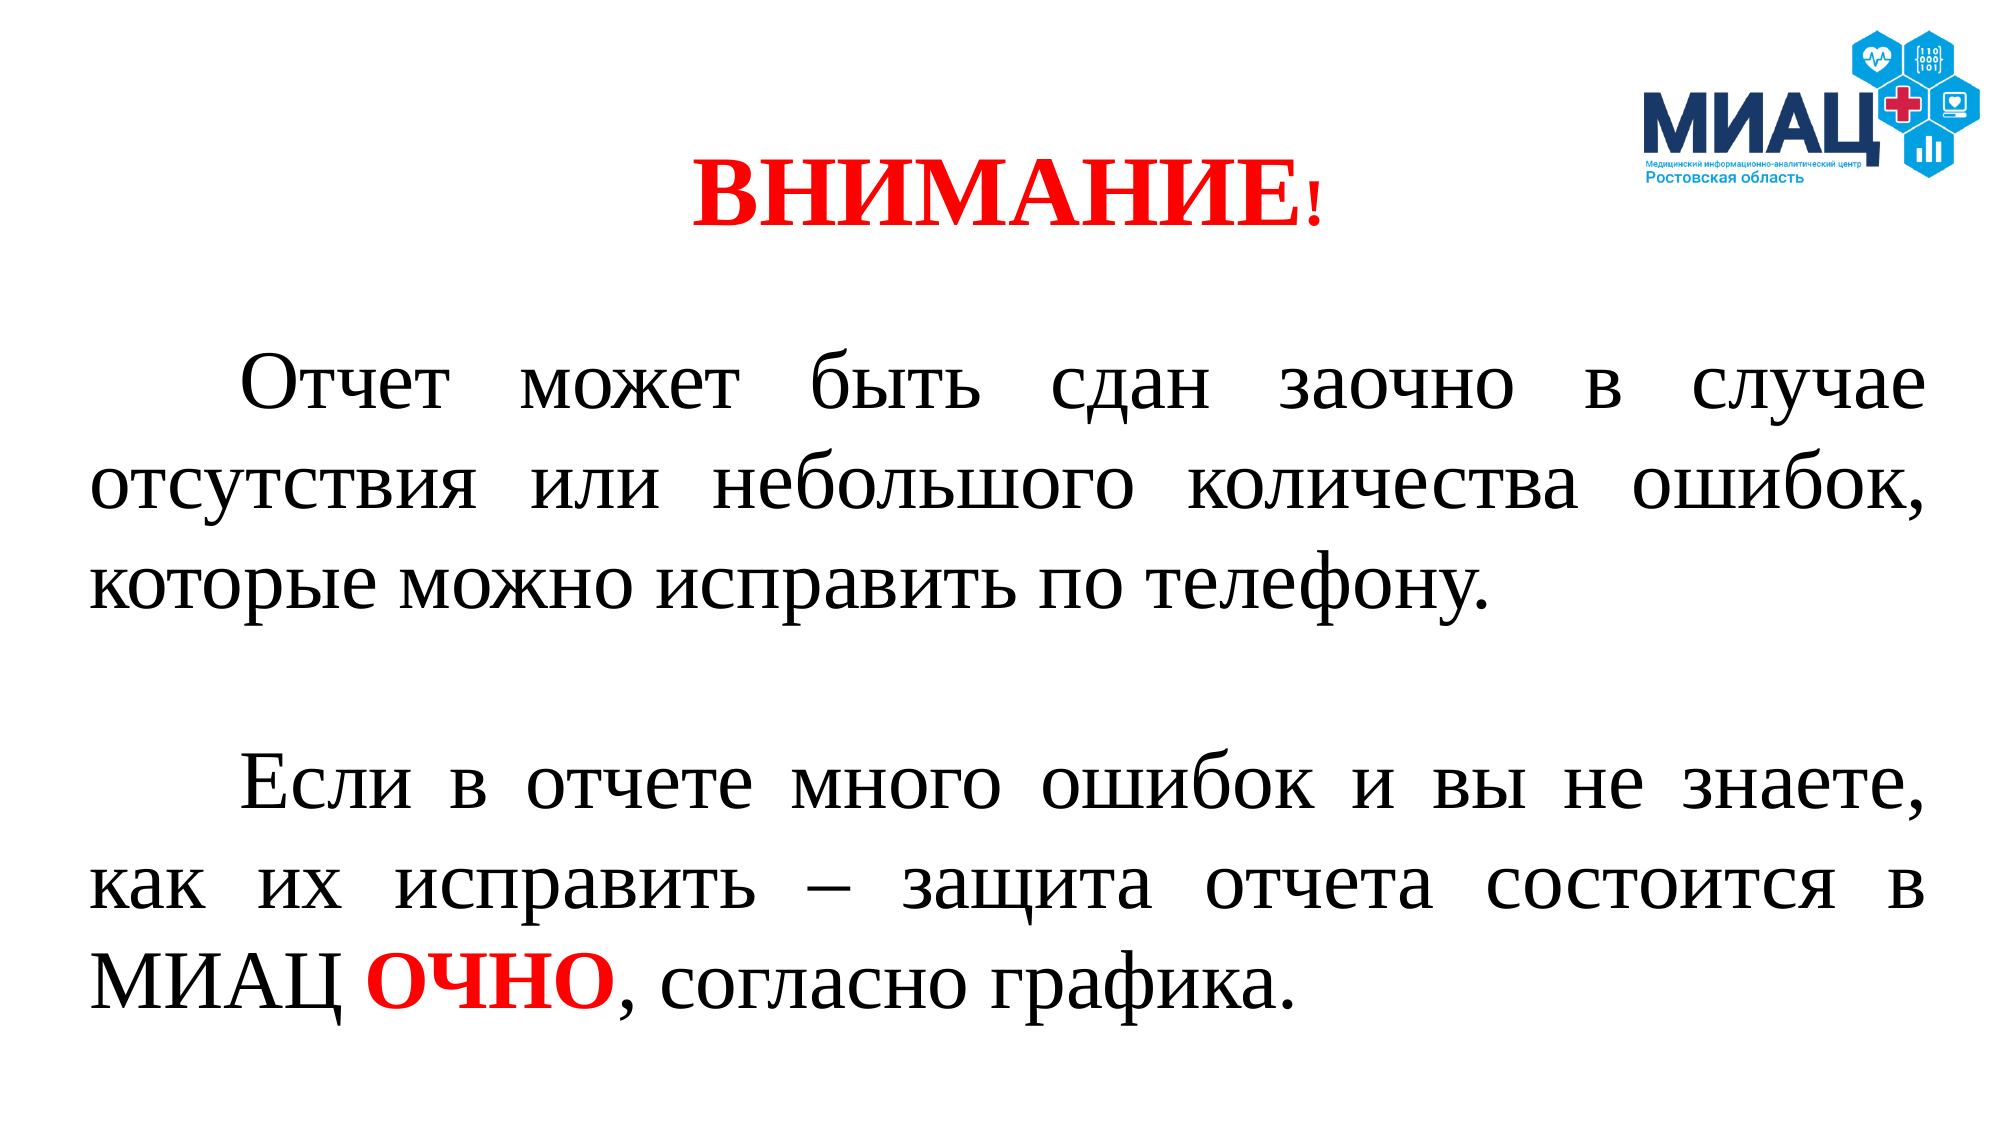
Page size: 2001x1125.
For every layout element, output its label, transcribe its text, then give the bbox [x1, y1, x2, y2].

picture [1885, 86, 1921, 122]
picture [1944, 109, 1966, 117]
picture [1644, 30, 1980, 183]
picture [1866, 60, 1888, 71]
text_box ВНИМАНИЕ! Отчет может быть сдан заочно в случае отсутствия или небольшого количества ошибок, которые можно исправить по телефону. Если в отчете много ошибок и вы не знаете, как их исправить – защита отчета состоится в МИАЦ ОЧНО, согласно графика. [74, 118, 1944, 1033]
picture [1917, 149, 1922, 162]
picture [1864, 47, 1891, 60]
picture [1879, 30, 1927, 75]
picture [1649, 177, 1657, 183]
picture [1936, 142, 1941, 162]
picture [1950, 97, 1960, 107]
picture [1926, 136, 1931, 162]
picture [1937, 48, 1941, 58]
picture [1931, 30, 1980, 89]
